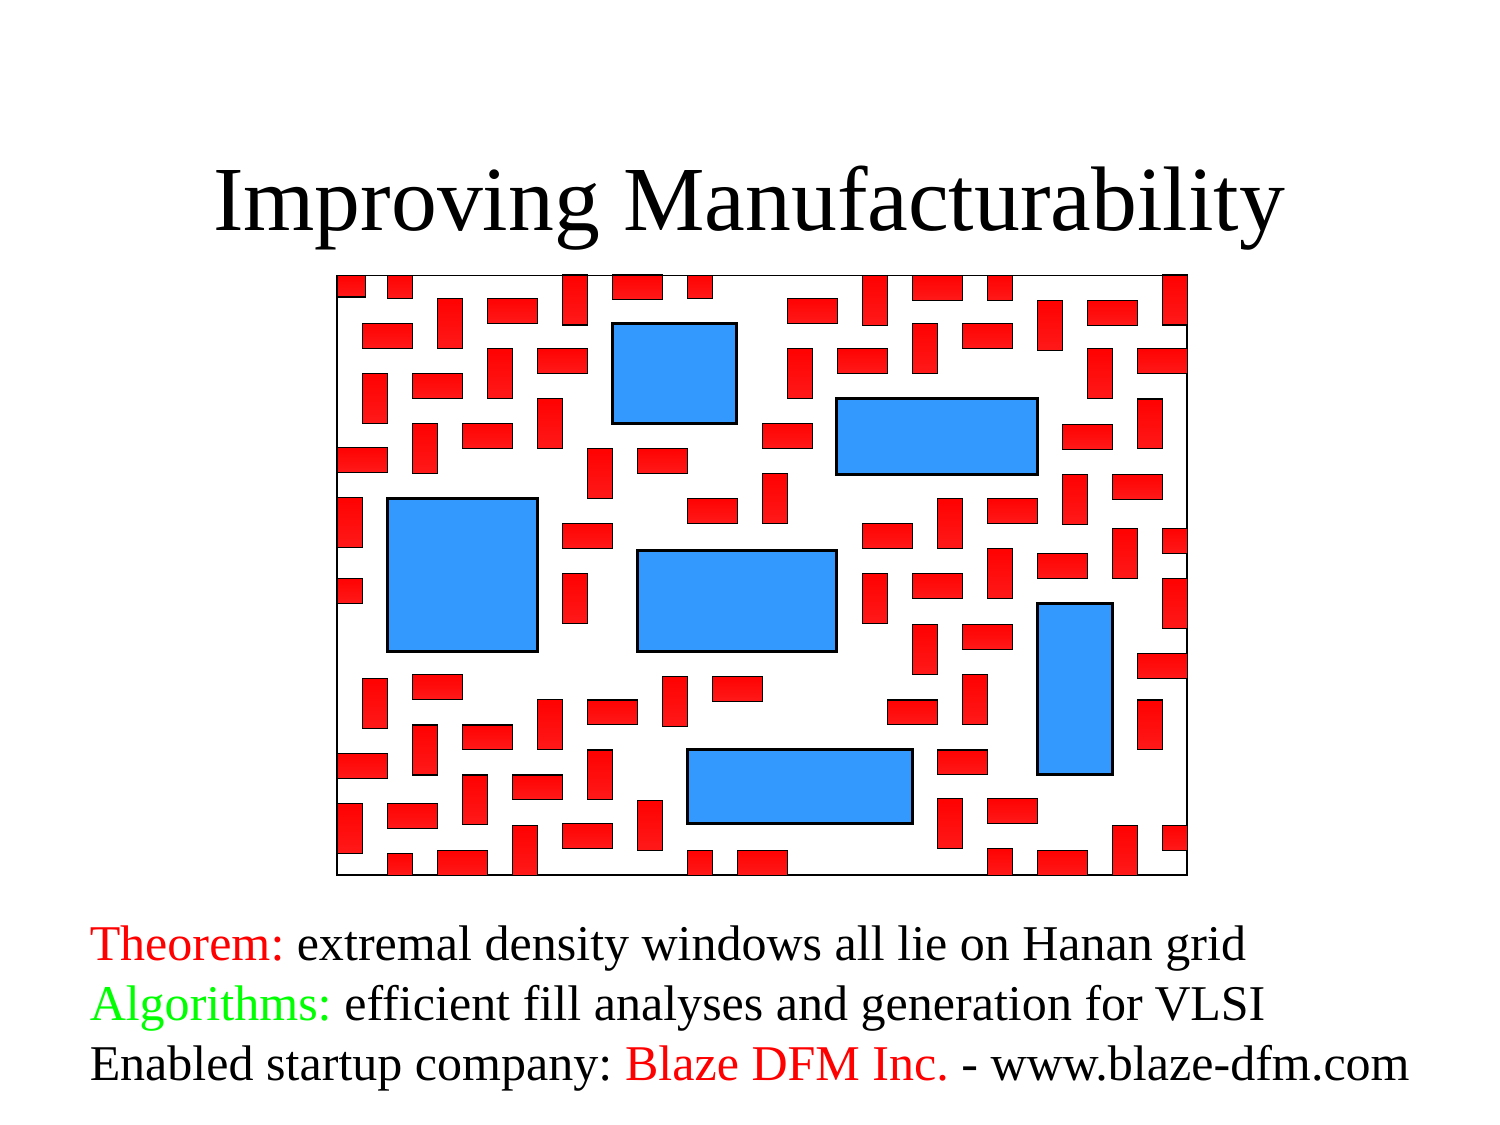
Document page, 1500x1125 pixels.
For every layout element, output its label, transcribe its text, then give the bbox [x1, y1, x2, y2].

title Improving Manufacturability [112, 99, 1388, 288]
text_box Theorem: extremal density windows all lie on Hanan grid Algorithms: efficient fill analyses and generation for VLSI Enabled startup company: Blaze DFM Inc. - www.blaze-dfm.com [74, 902, 1500, 1098]
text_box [336, 274, 1188, 876]
